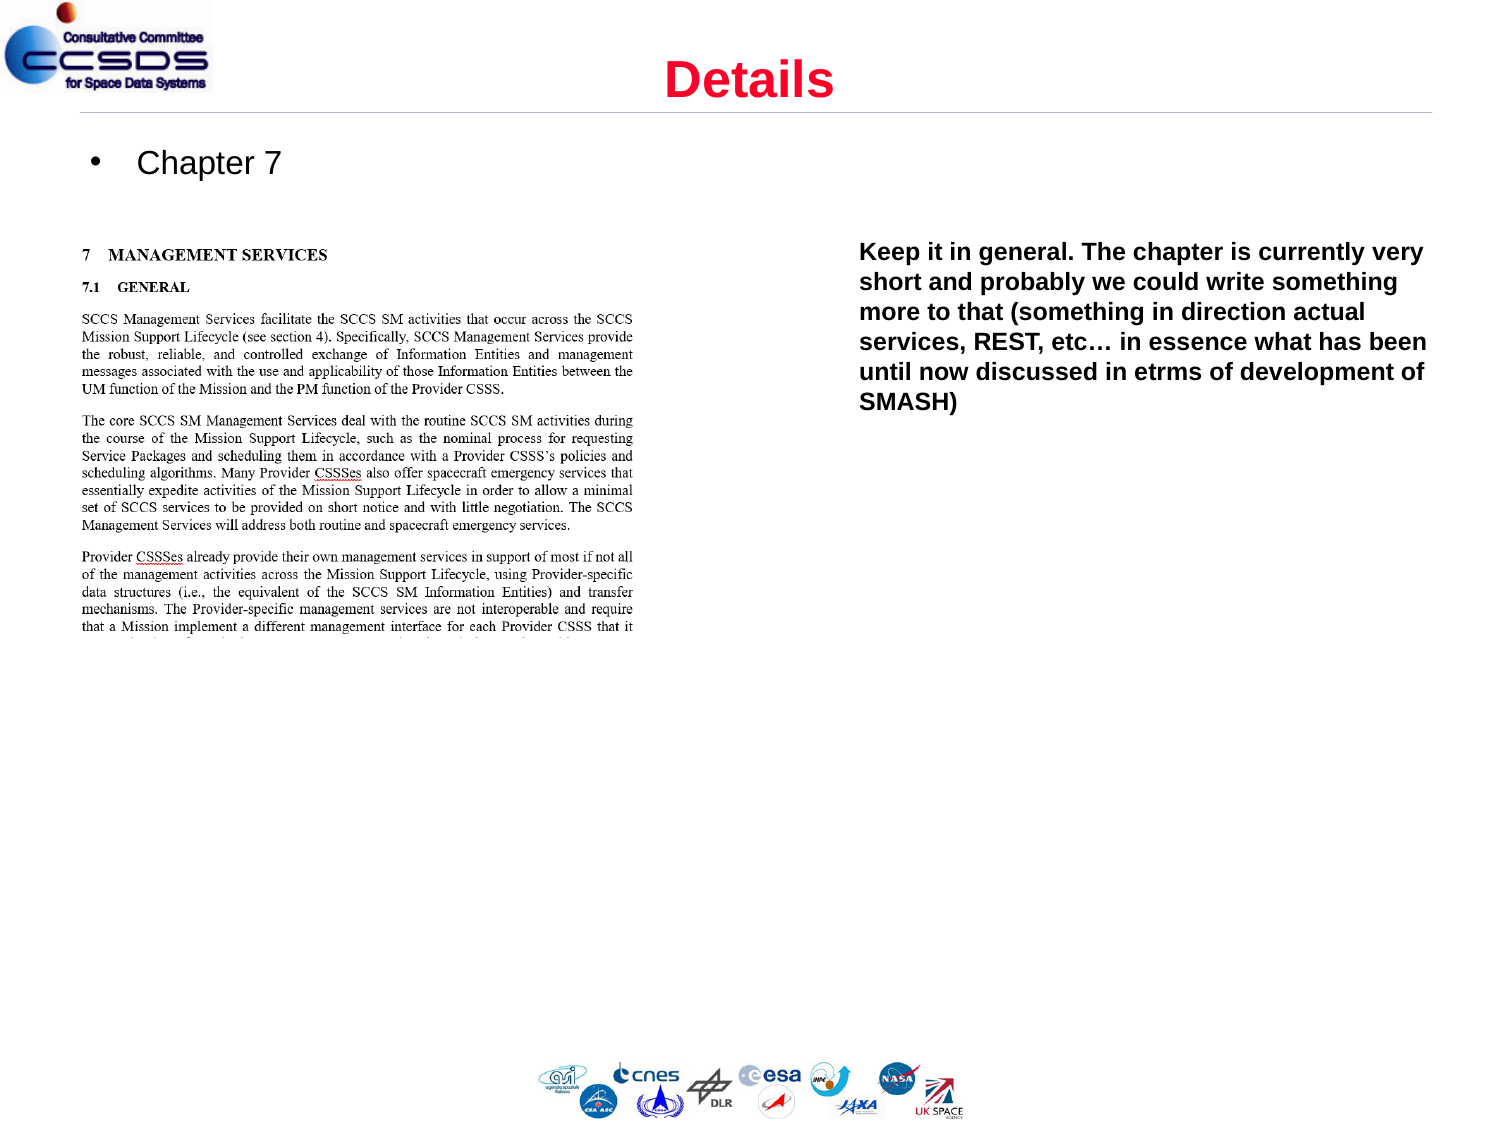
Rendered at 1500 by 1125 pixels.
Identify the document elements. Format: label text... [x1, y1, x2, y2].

picture [0, 0, 213, 94]
text_box Chapter 7 [74, 134, 1425, 189]
text_box Keep it in general. The chapter is currently very short and probably we could write something more to that (something in direction actual services, REST, etc… in essence what has been until now discussed in etrms of development of SMASH) [844, 228, 1446, 423]
picture [53, 228, 647, 638]
title Details [75, 45, 1425, 134]
picture [537, 1062, 963, 1119]
